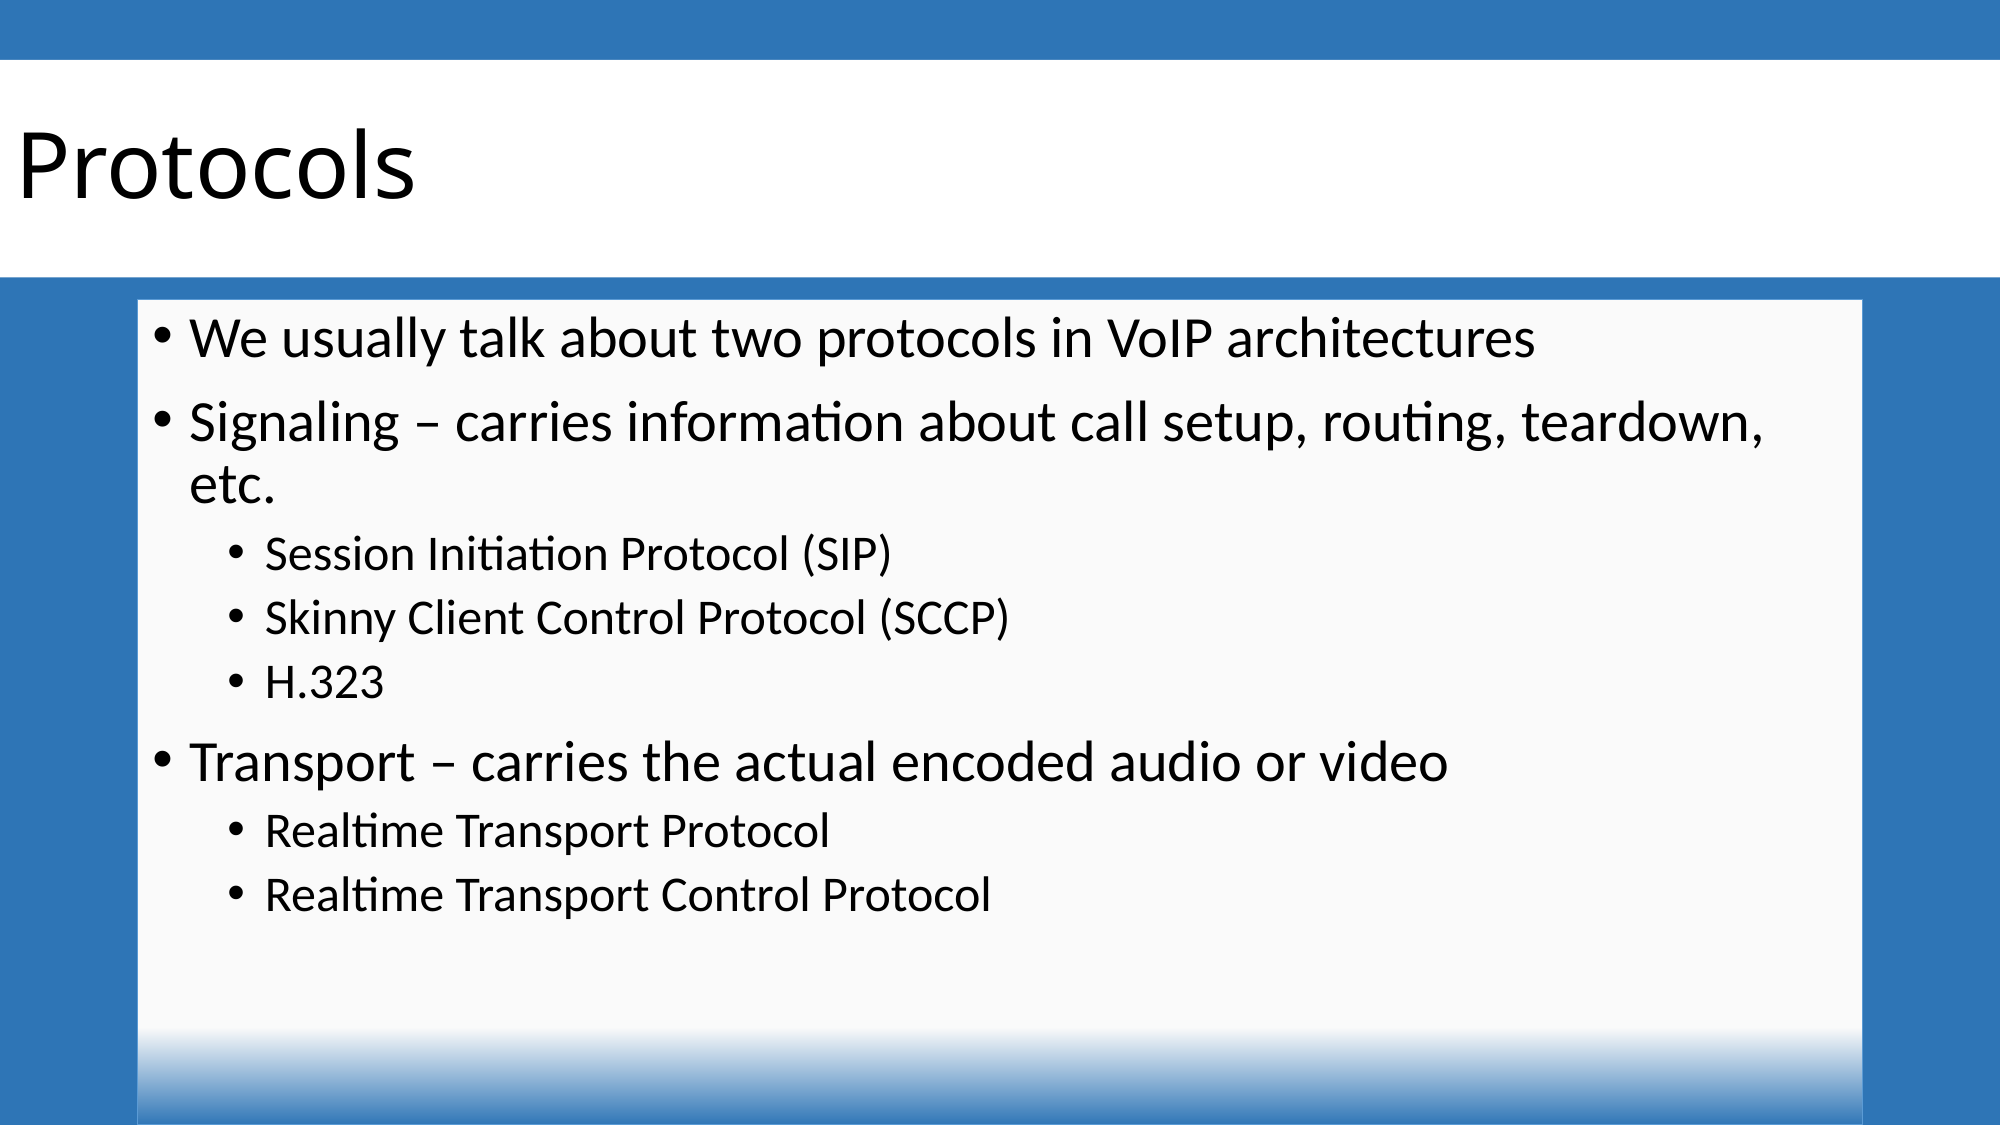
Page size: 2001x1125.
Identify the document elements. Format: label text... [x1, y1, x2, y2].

title Protocols [0, 59, 2000, 278]
list We usually talk about two protocols in VoIP architectures Signaling – carries information about call setup, routing, teardown, etc. Session Initiation Protocol (SIP) Skinny Client Control Protocol (SCCP) H.323 Transport – carries the actual encoded audio or video Realtime Transport Protocol Realtime Transport Control Protocol [137, 299, 1863, 1125]
